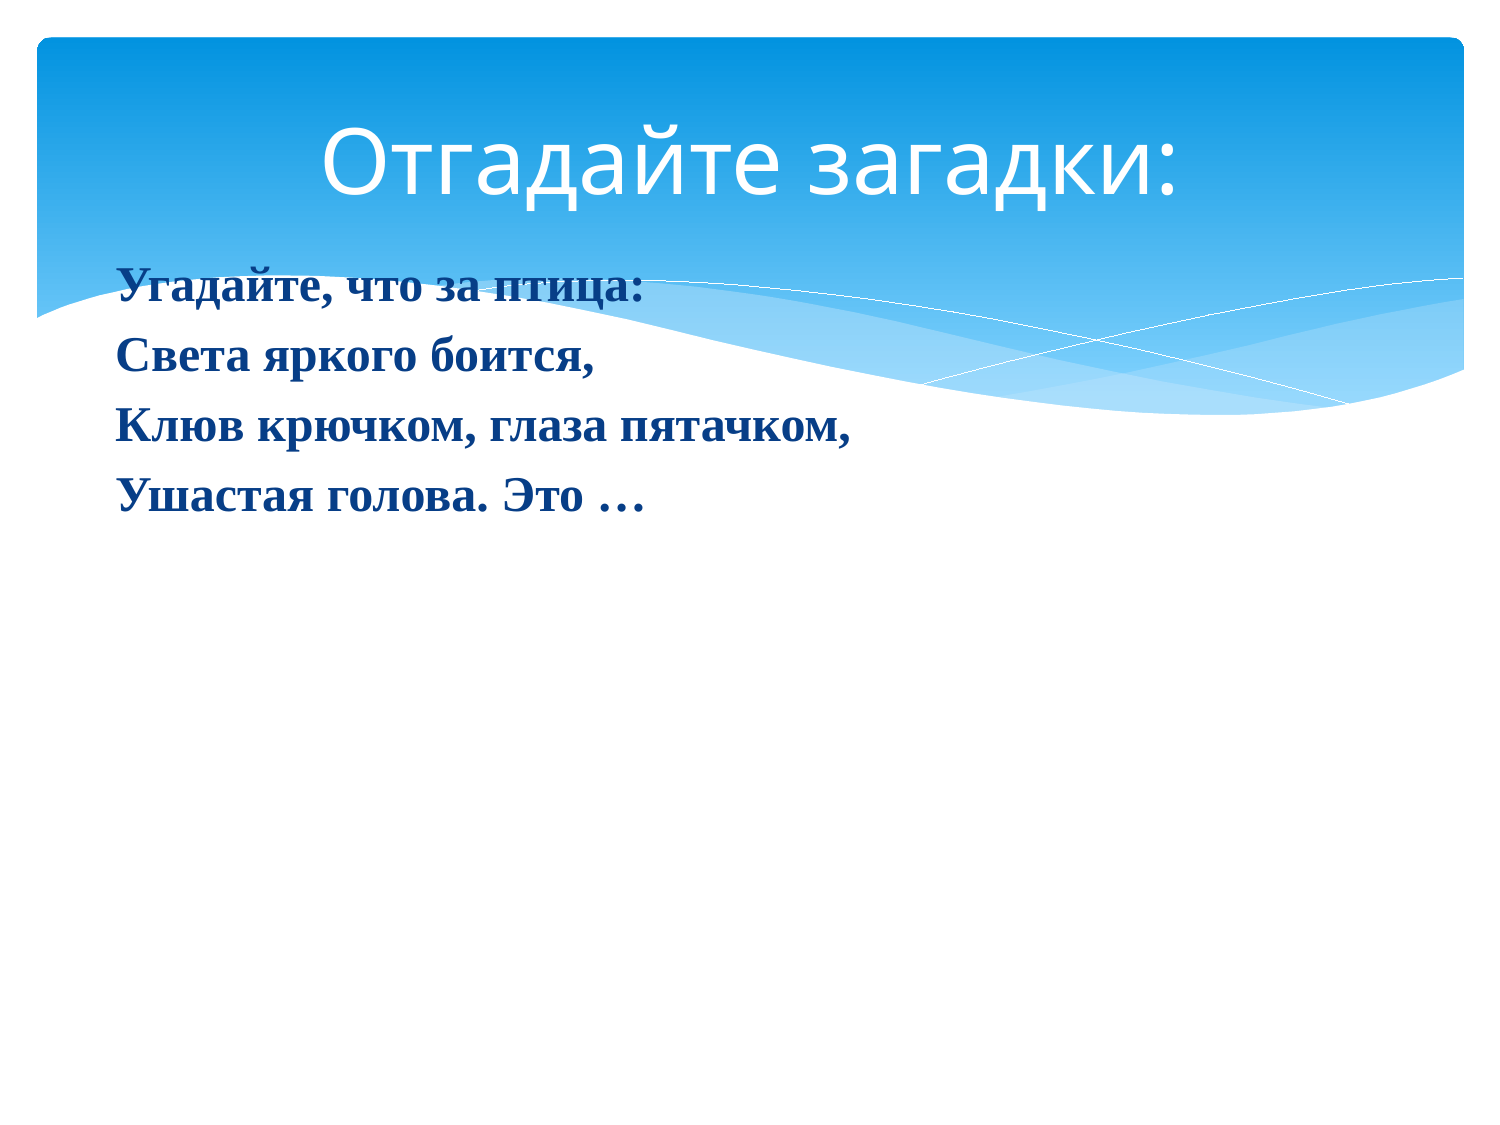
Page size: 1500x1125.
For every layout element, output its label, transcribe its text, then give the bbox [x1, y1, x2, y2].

title Отгадайте загадки: [74, 55, 1426, 262]
list Угадайте, что за птица: Света яркого боится, Клюв крючком, глаза пятачком, Ушастая голова. Это … [100, 262, 1359, 1048]
